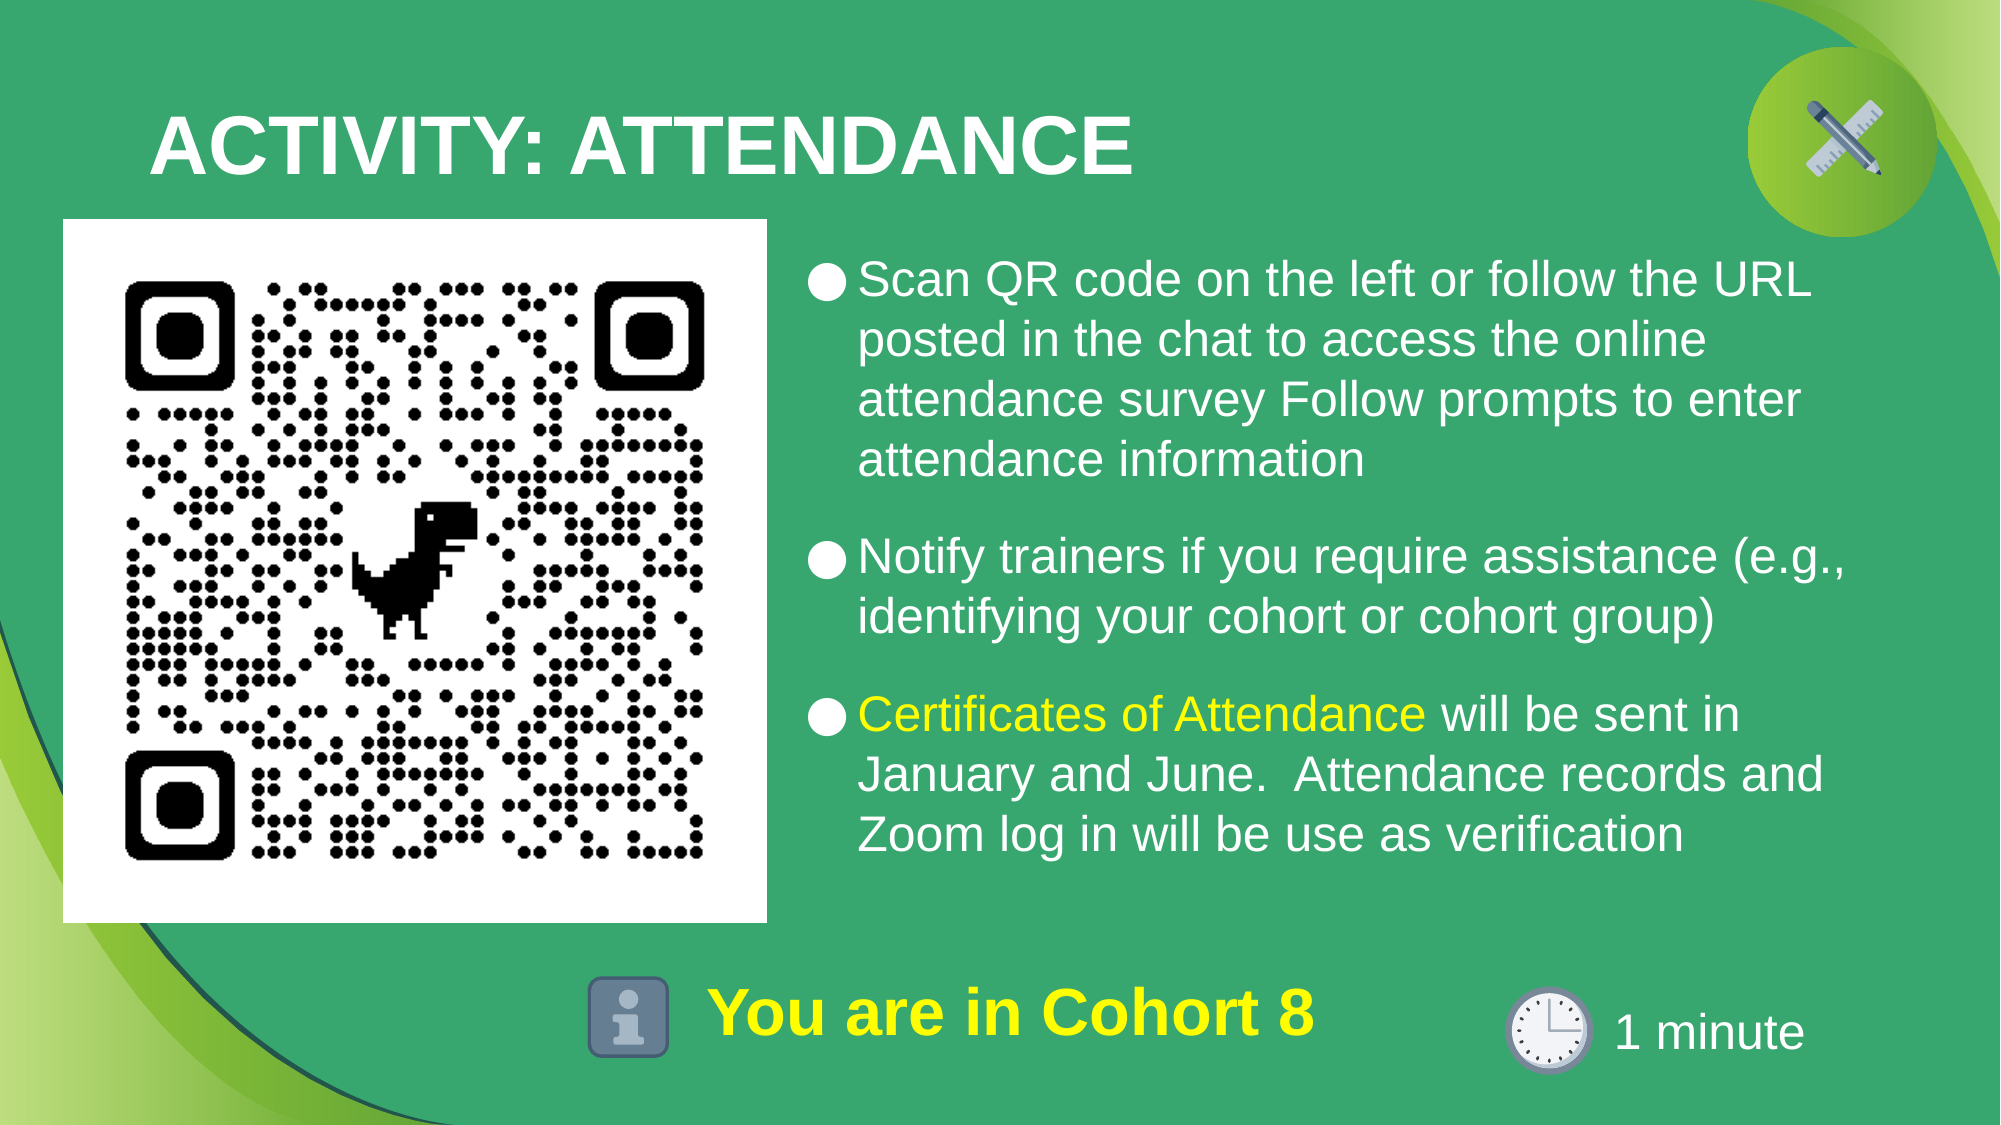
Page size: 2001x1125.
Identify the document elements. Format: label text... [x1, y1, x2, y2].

list Scan QR code on the left or follow the URL posted in the chat to access the online attendance survey Follow prompts to enter attendance information Notify trainers if you require assistance (e.g., identifying your cohort or cohort group) Certificates of Attendance will be sent in January and June. Attendance records and Zoom log in will be use as verification [772, 231, 1937, 980]
text_box You are in Cohort 8 [653, 918, 1434, 1099]
title ACTIVITY: ATTENDANCE [133, 76, 1672, 216]
text_box 1 minute [1599, 992, 1821, 1067]
picture [63, 219, 767, 923]
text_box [1504, 986, 1594, 1075]
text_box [1747, 46, 1938, 238]
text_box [587, 976, 670, 1059]
